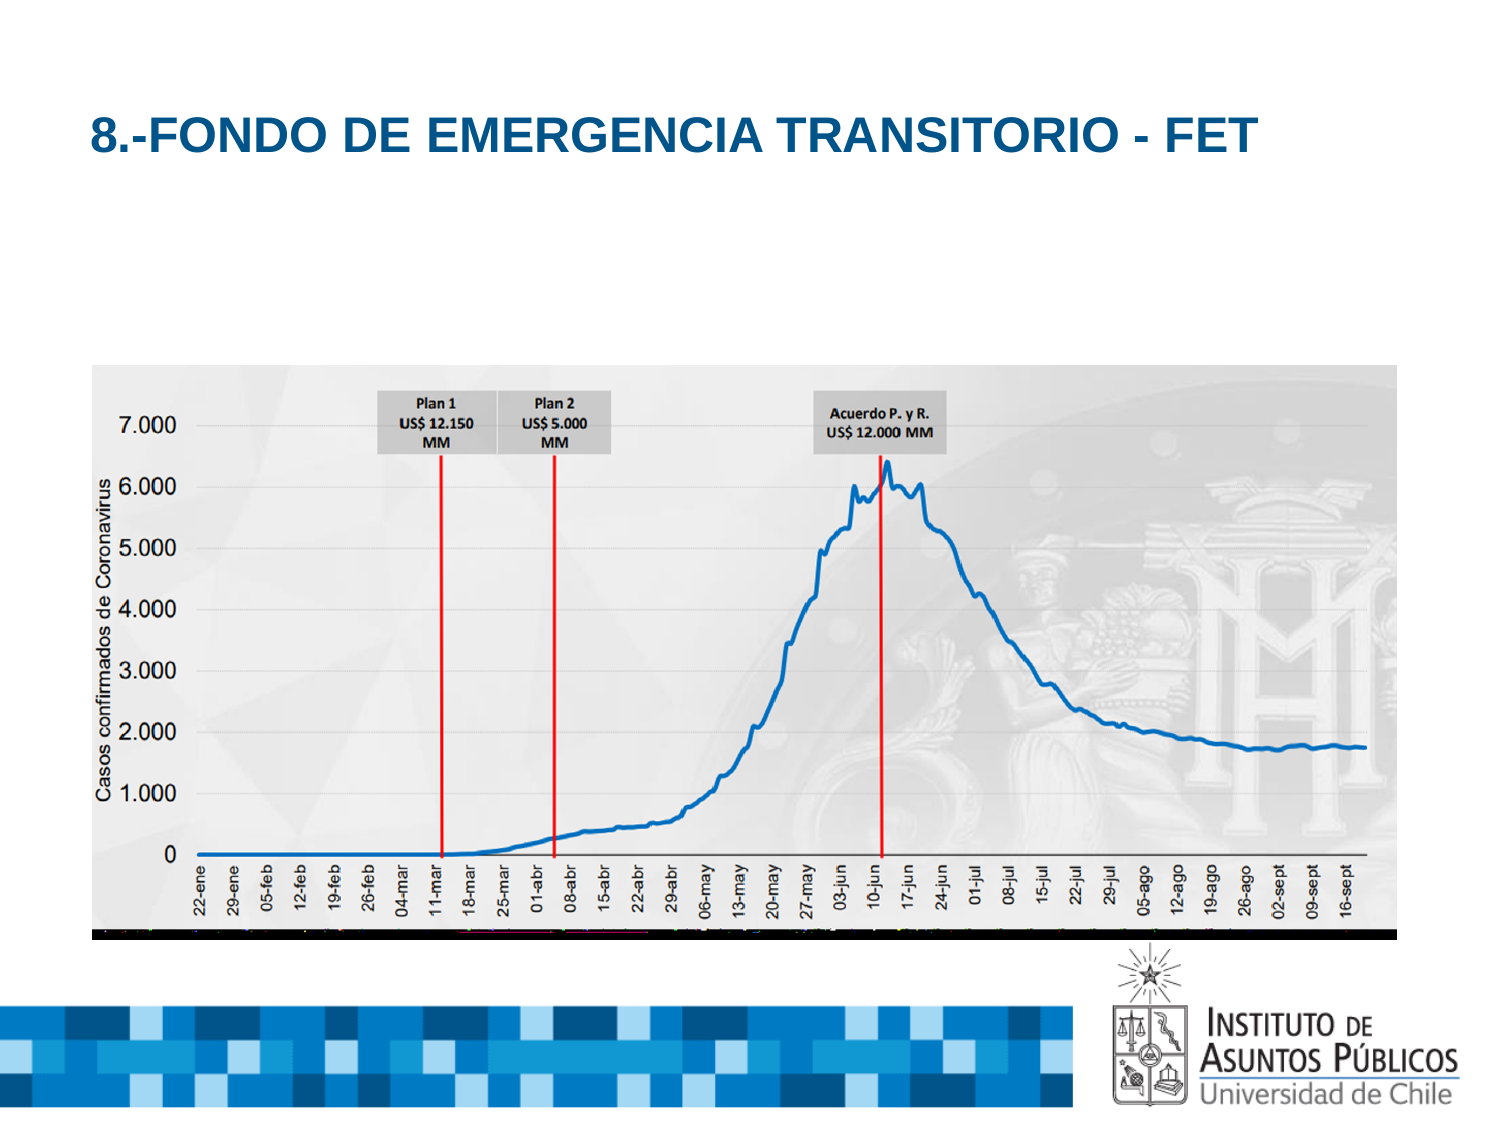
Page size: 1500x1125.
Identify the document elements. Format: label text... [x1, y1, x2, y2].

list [92, 364, 1398, 940]
title 8.-FONDO DE EMERGENCIA TRANSITORIO - FET [74, 40, 1426, 229]
picture [0, 0, 1500, 1125]
